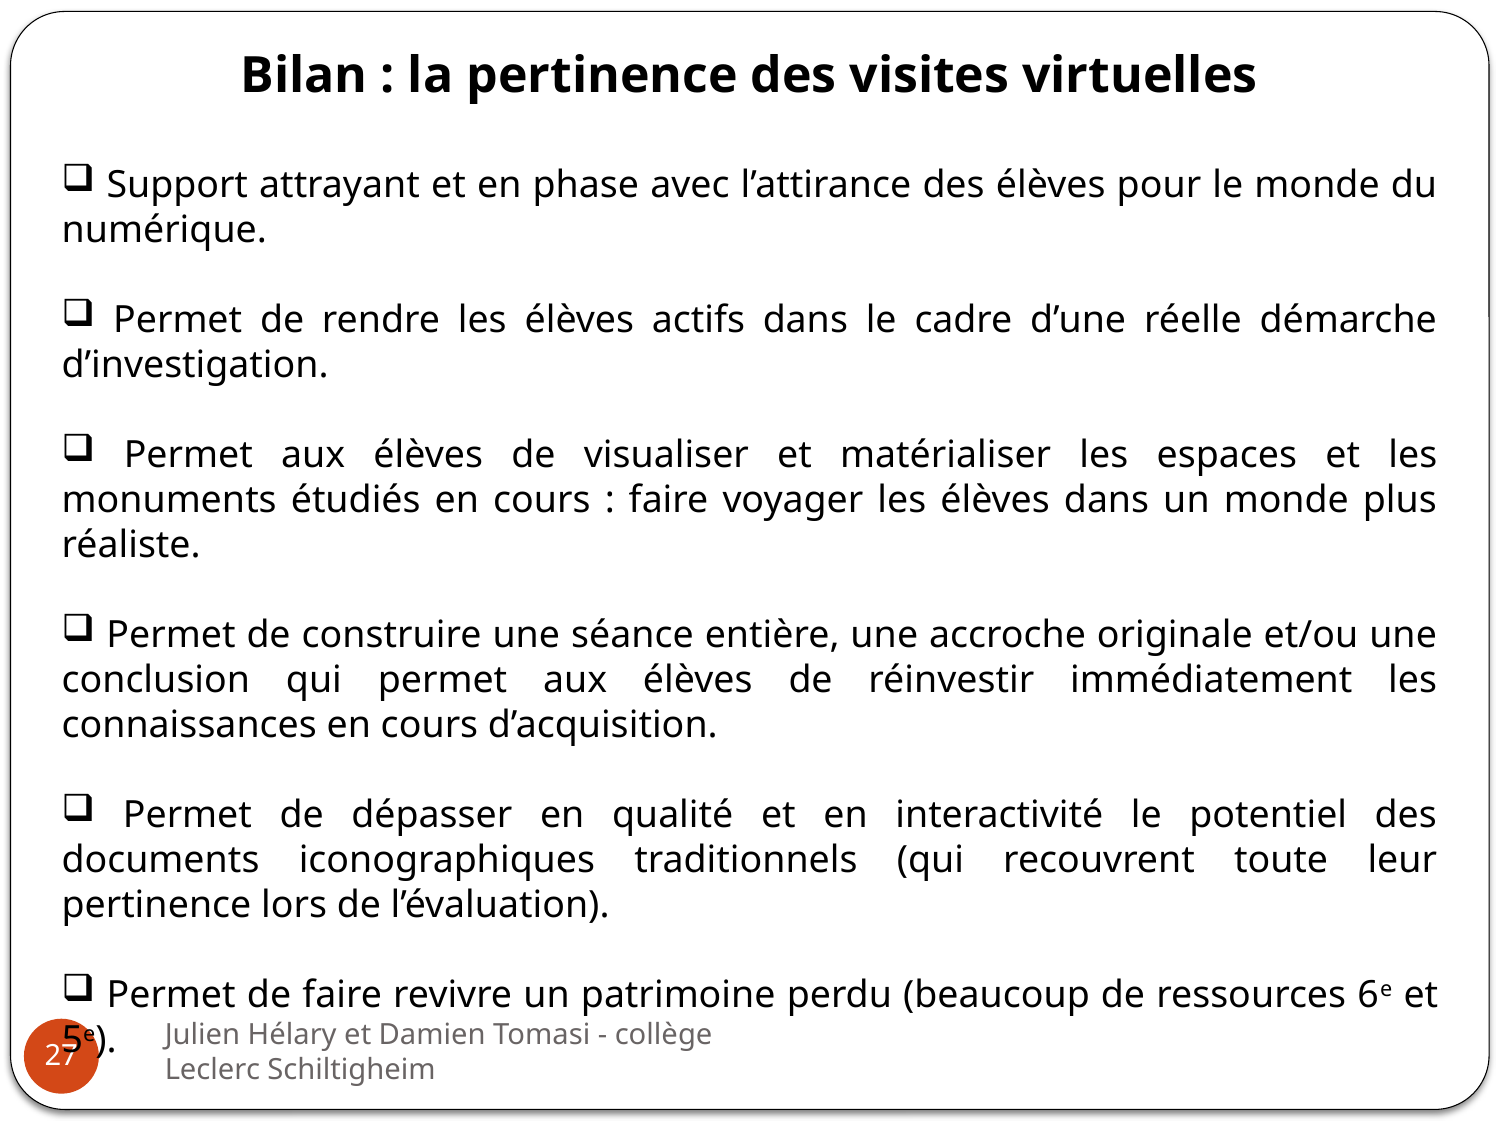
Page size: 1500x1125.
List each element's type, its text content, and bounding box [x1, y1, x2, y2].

text_box Bilan : la pertinence des visites virtuelles [58, 35, 1453, 110]
slide_number 27 [23, 1022, 97, 1094]
text_box Support attrayant et en phase avec l’attirance des élèves pour le monde du numérique. Permet de rendre les élèves actifs dans le cadre d’une réelle démarche d’investigation. Permet aux élèves de visualiser et matérialiser les espaces et les monuments étudiés en cours : faire voyager les élèves dans un monde plus réaliste. Permet de construire une séance entière, une accroche originale et/ou une conclusion qui permet aux élèves de réinvestir immédiatement les connaissances en cours d’acquisition. Permet de dépasser en qualité et en interactivité le potentiel des documents iconographiques traditionnels (qui recouvrent toute leur pertinence lors de l’évaluation). Permet de faire revivre un patrimoine perdu (beaucoup de ressources 6e et 5e). [46, 152, 1454, 1068]
footer Julien Hélary et Damien Tomasi - collège Leclerc Schiltigheim [150, 1068, 800, 1088]
